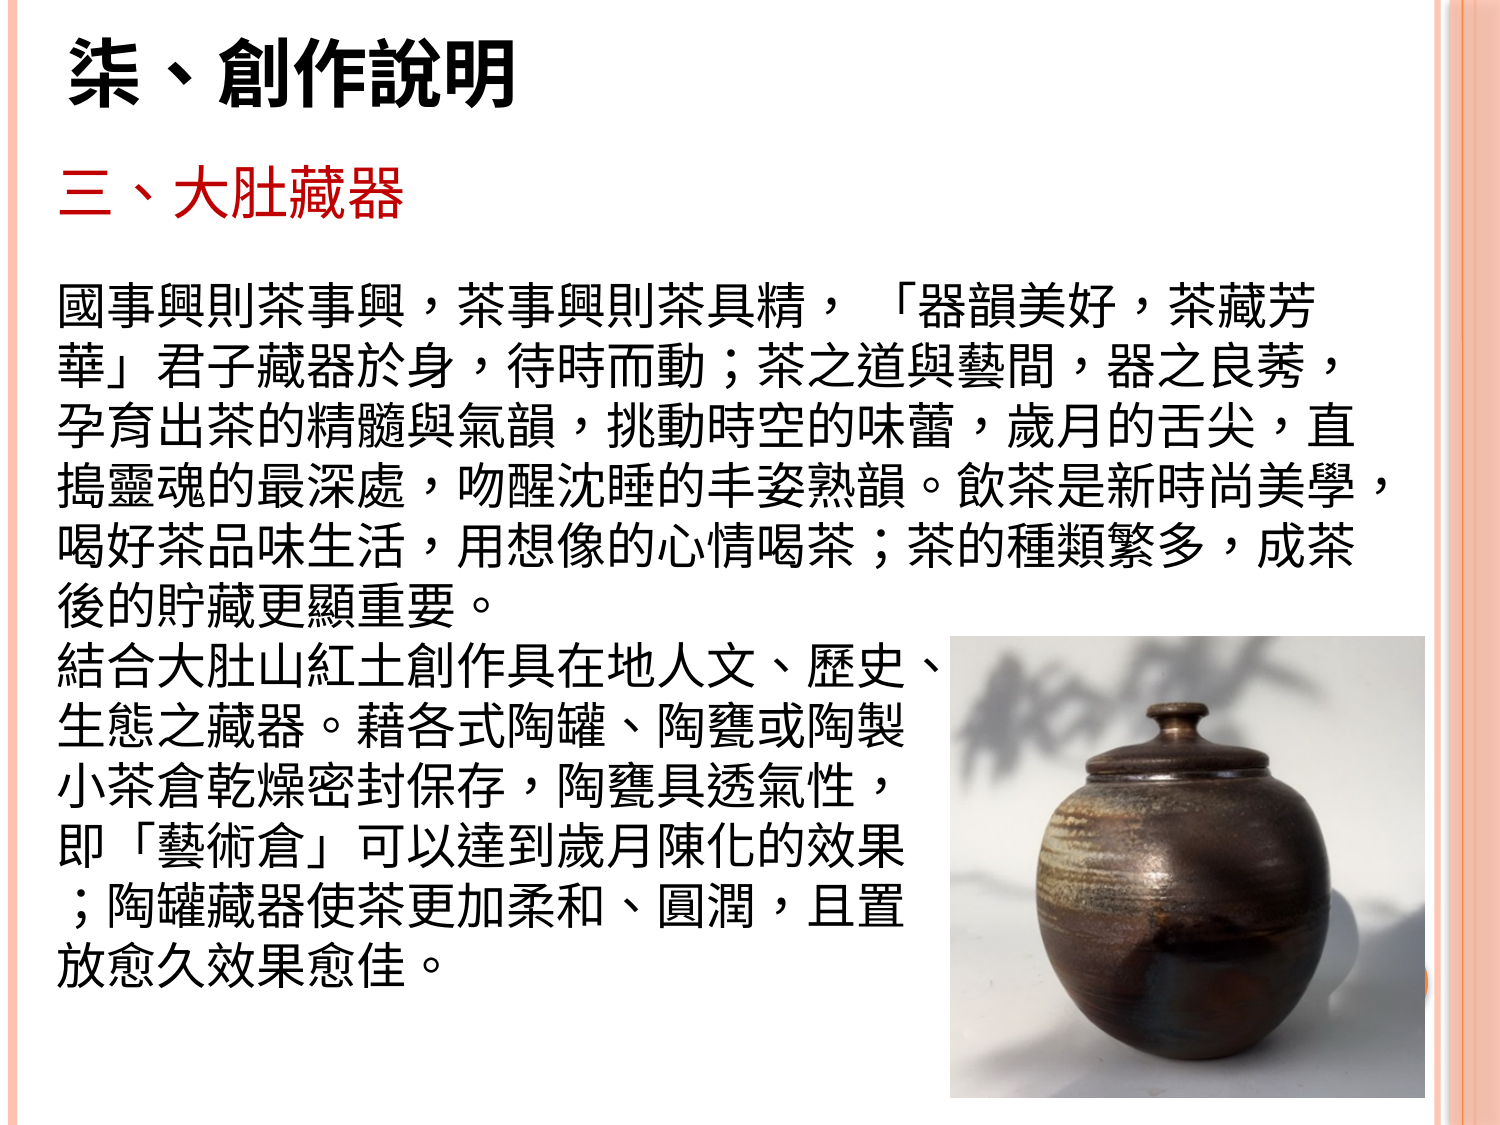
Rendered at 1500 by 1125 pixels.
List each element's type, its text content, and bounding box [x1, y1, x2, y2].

picture [950, 636, 1426, 1098]
text_box 柒、創作說明 [53, 19, 1105, 169]
text_box 三、大肚藏器 [41, 149, 656, 234]
text_box 國事興則茶事興，茶事興則茶具精， 「器韻美好，茶藏芳華」君子藏器於身，待時而動；茶之道與藝間，器之良莠，孕育出茶的精髓與氣韻，挑動時空的味蕾，歲月的舌尖，直搗靈魂的最深處，吻醒沈睡的丰姿熟韻。飲茶是新時尚美學，喝好茶品味生活，用想像的心情喝茶；茶的種類繁多，成茶後的貯藏更顯重要。 結合大肚山紅土創作具在地人文、歷史、 生態之藏器。藉各式陶罐、陶甕或陶製 小茶倉乾燥密封保存，陶甕具透氣性， 即「藝術倉」可以達到歲月陳化的效果 ；陶罐藏器使茶更加柔和、圓潤，且置 放愈久效果愈佳。 [41, 267, 1412, 1062]
